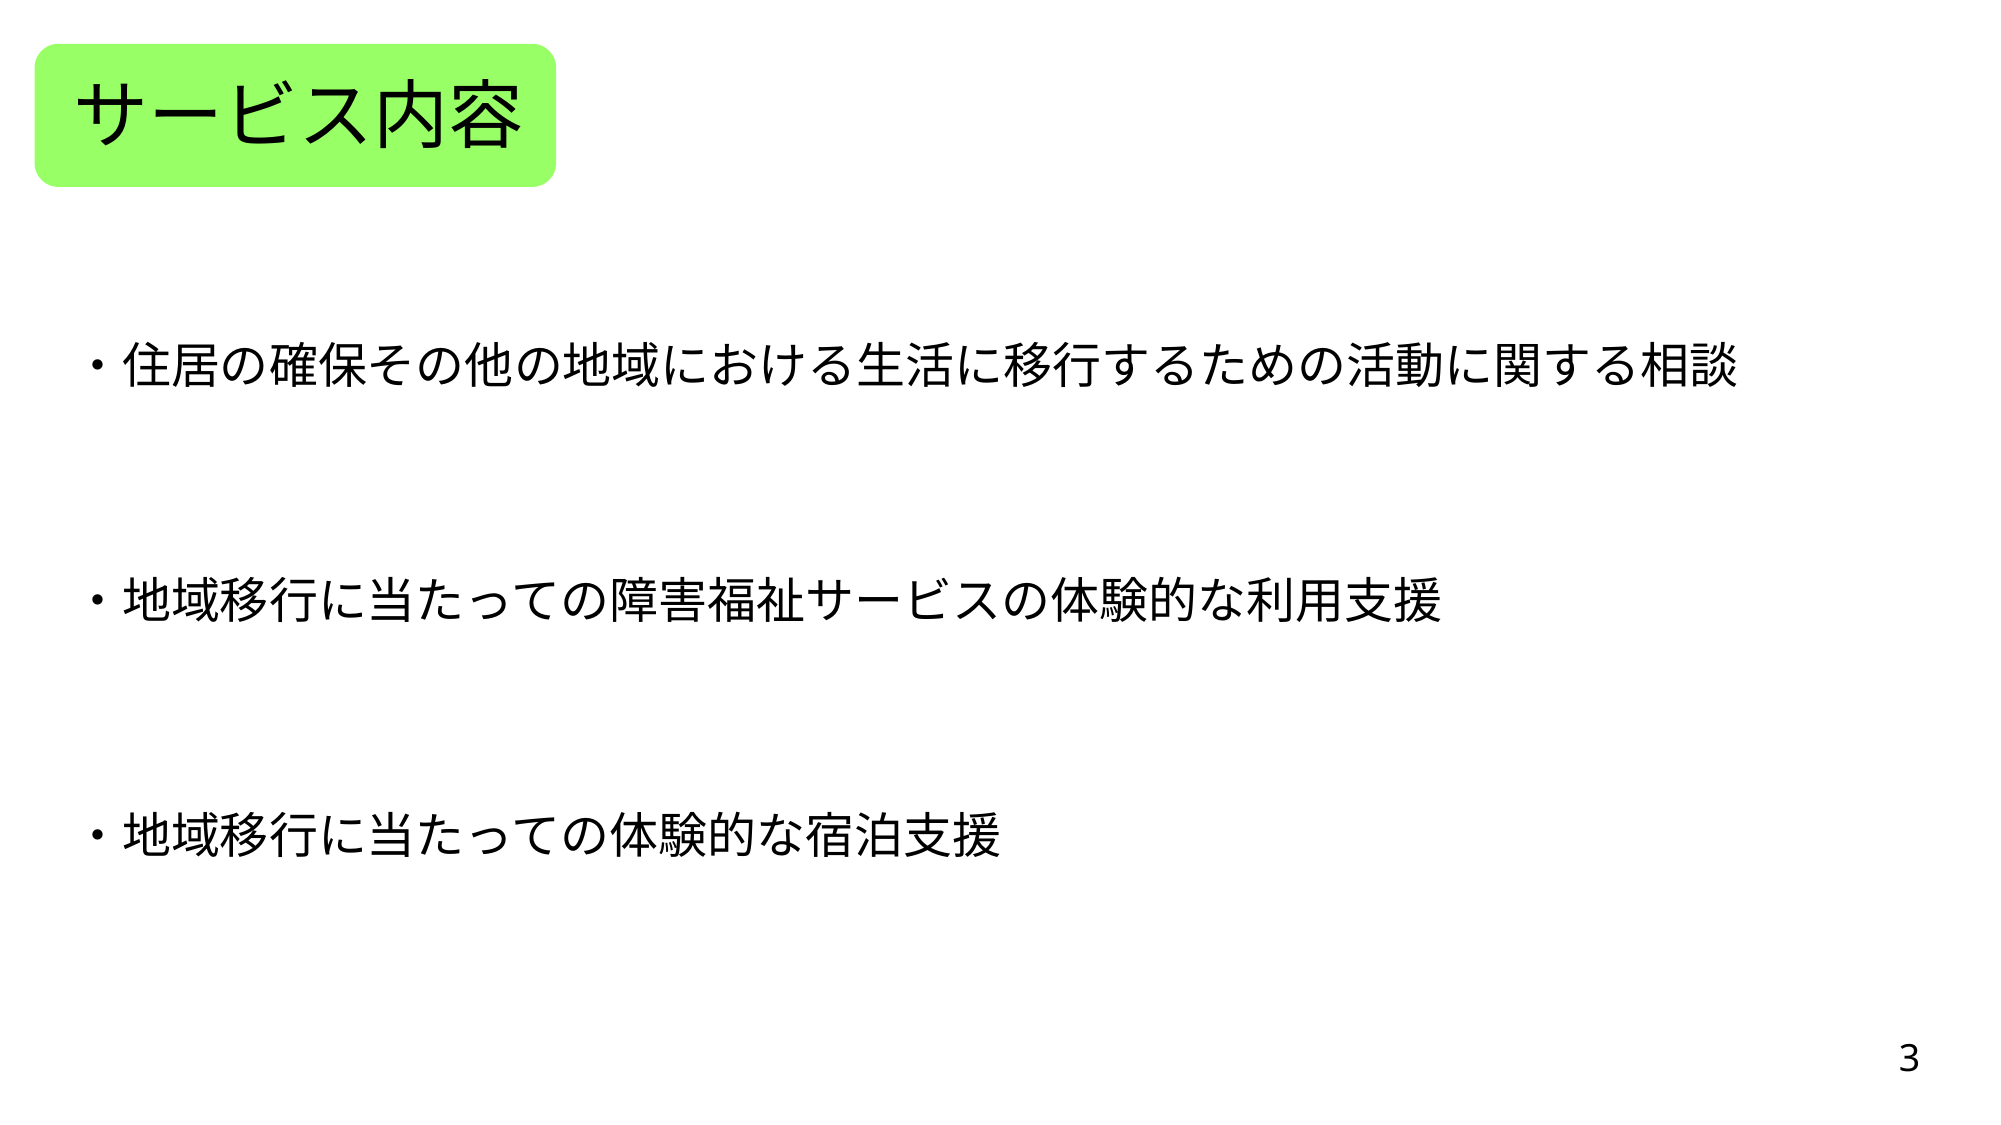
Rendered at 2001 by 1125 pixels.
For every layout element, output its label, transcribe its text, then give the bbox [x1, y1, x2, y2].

text_box 3 [1884, 1026, 2000, 1086]
title サービス内容 [58, 68, 1138, 168]
text_box [33, 42, 558, 188]
text_box ・住居の確保その他の地域における生活に移行するための活動に関する相談 ・地域移行に当たっての障害福祉サービスの体験的な利用支援 ・地域移行に当たっての体験的な宿泊支援 [58, 266, 1942, 873]
